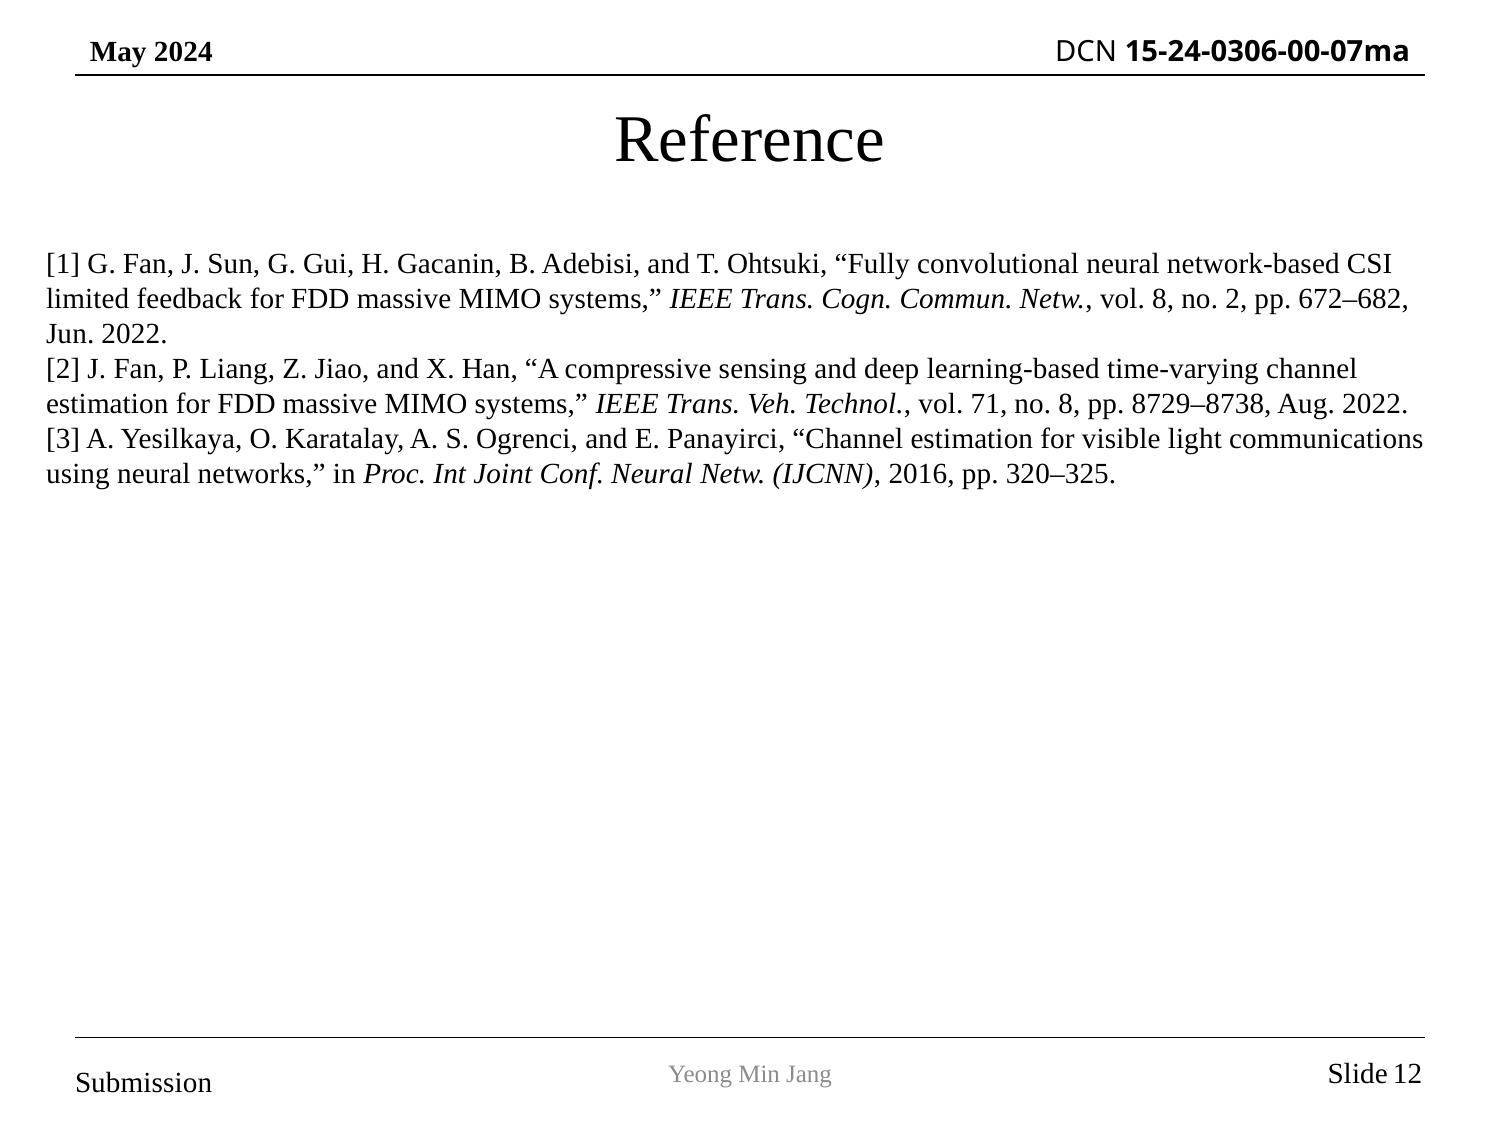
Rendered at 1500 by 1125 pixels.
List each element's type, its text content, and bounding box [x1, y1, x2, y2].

text_box Reference [599, 87, 901, 183]
text_box [1] G. Fan, J. Sun, G. Gui, H. Gacanin, B. Adebisi, and T. Ohtsuki, “Fully convolutional neural network-based CSI limited feedback for FDD massive MIMO systems,” IEEE Trans. Cogn. Commun. Netw., vol. 8, no. 2, pp. 672–682, Jun. 2022. [2] J. Fan, P. Liang, Z. Jiao, and X. Han, “A compressive sensing and deep learning-based time-varying channel estimation for FDD massive MIMO systems,” IEEE Trans. Veh. Technol., vol. 71, no. 8, pp. 8729–8738, Aug. 2022. [3] A. Yesilkaya, O. Karatalay, A. S. Ogrenci, and E. Panayirci, “Channel estimation for visible light communications using neural networks,” in Proc. Int Joint Conf. Neural Netw. (IJCNN), 2016, pp. 320–325. [31, 237, 1469, 767]
